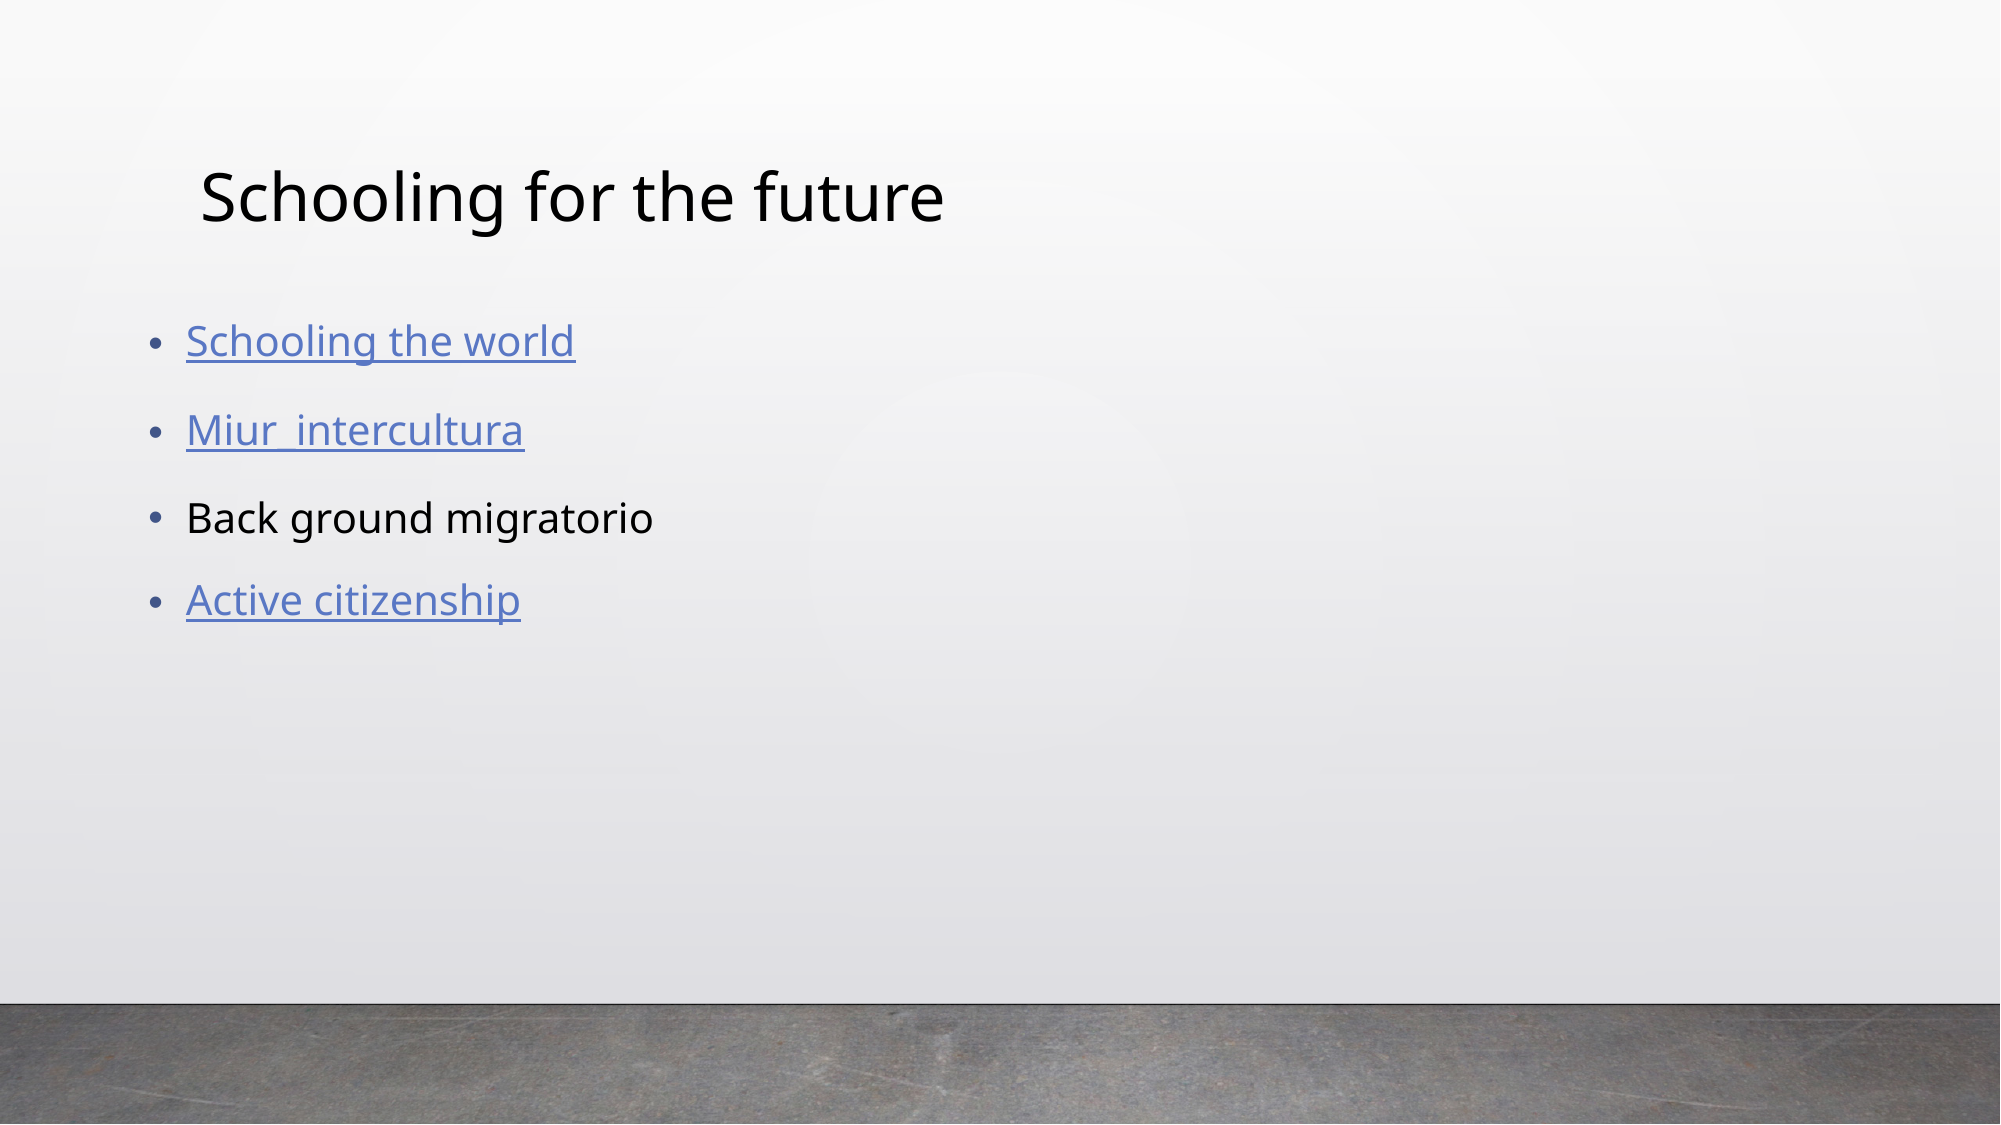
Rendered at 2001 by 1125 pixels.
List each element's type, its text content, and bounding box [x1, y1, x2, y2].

picture [0, 1004, 2000, 1124]
title Schooling for the future [185, 156, 1761, 295]
list Schooling the world Miur_intercultura Back ground migratorio Active citizenship [133, 295, 1917, 1013]
